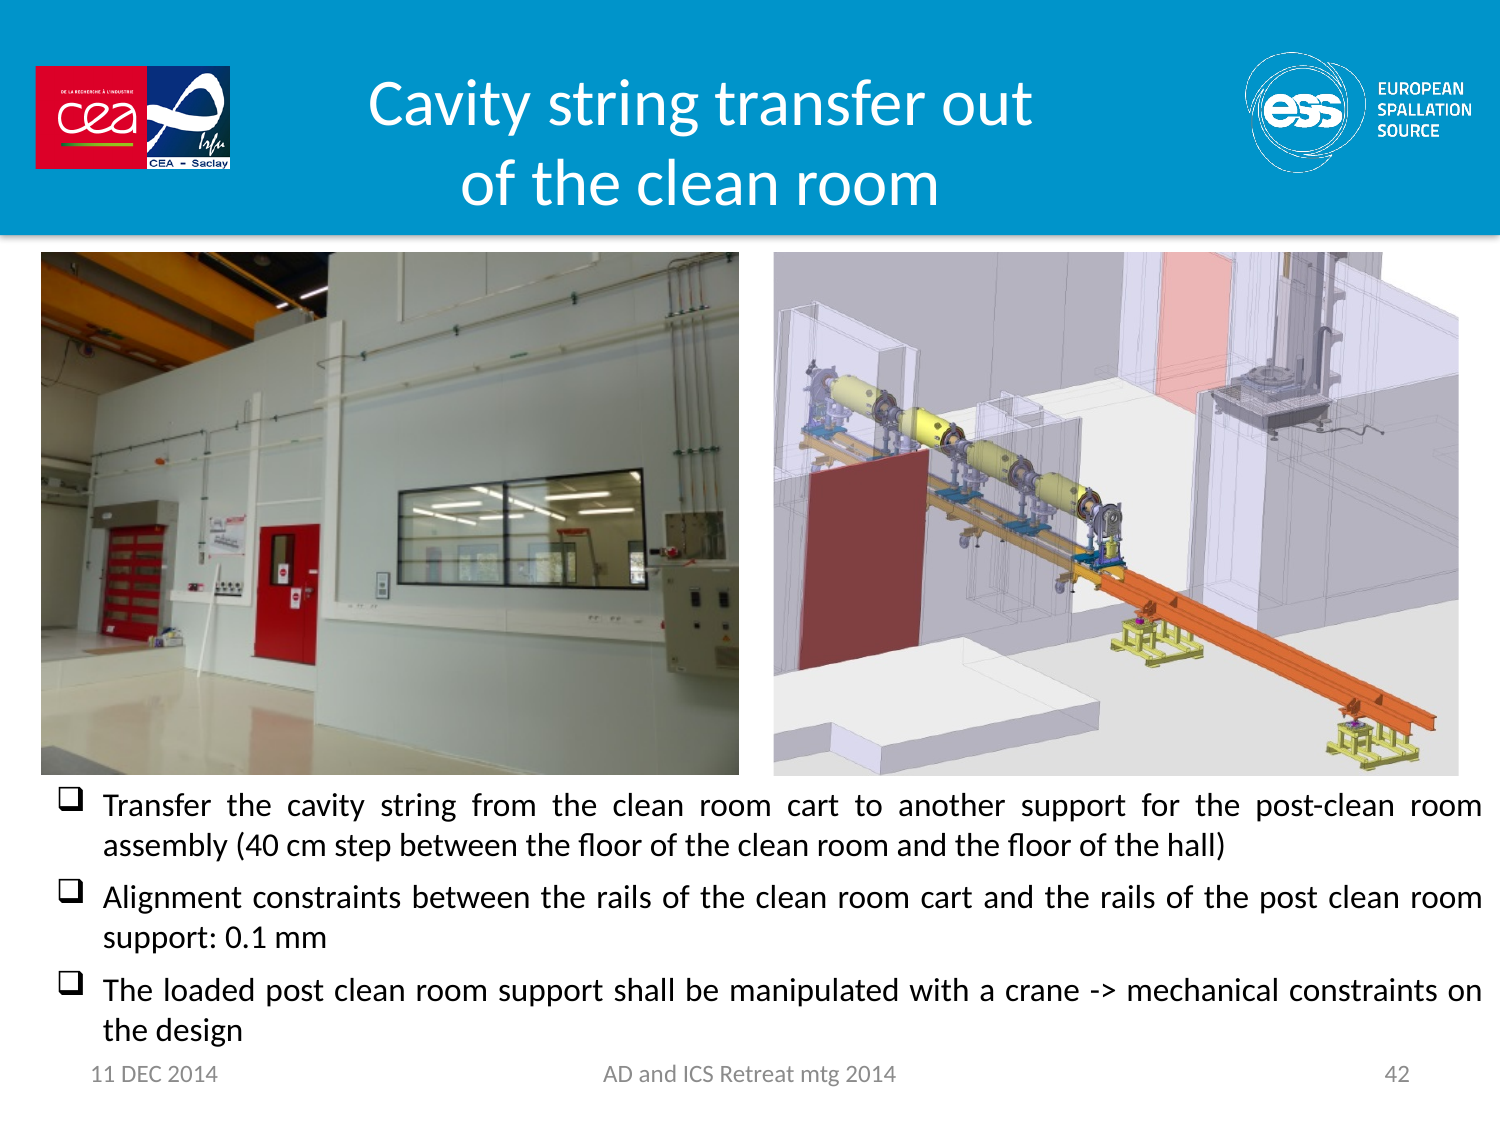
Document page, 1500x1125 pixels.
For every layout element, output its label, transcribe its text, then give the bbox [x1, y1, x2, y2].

picture [1264, 94, 1342, 127]
picture [773, 252, 1459, 776]
title Cavity string transfer out of the clean room [171, 45, 1247, 233]
picture [36, 67, 171, 168]
slide_number 42 [1074, 1056, 1425, 1103]
picture [1443, 86, 1450, 93]
picture [1422, 125, 1428, 134]
picture [1398, 109, 1406, 115]
picture [1389, 104, 1393, 115]
picture [1409, 104, 1415, 115]
picture [1432, 125, 1438, 136]
picture [1400, 83, 1407, 94]
footer AD and ICS Retreat mtg 2014 [512, 1056, 988, 1103]
picture [41, 252, 739, 776]
picture [1436, 104, 1444, 115]
picture [1423, 83, 1430, 94]
picture [1454, 83, 1458, 94]
picture [1379, 83, 1385, 94]
text_box Transfer the cavity string from the clean room cart to another support for the post-clean room assembly (40 cm step between the floor of the clean room and the floor of the hall) Alignment constraints between the rails of the clean room cart and the rails of the post clean room support: 0.1 mm The loaded post clean room support shall be manipulated with a crane -> mechanical constraints on the design [41, 775, 1500, 1056]
picture [1418, 104, 1423, 115]
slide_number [75, 1056, 425, 1103]
